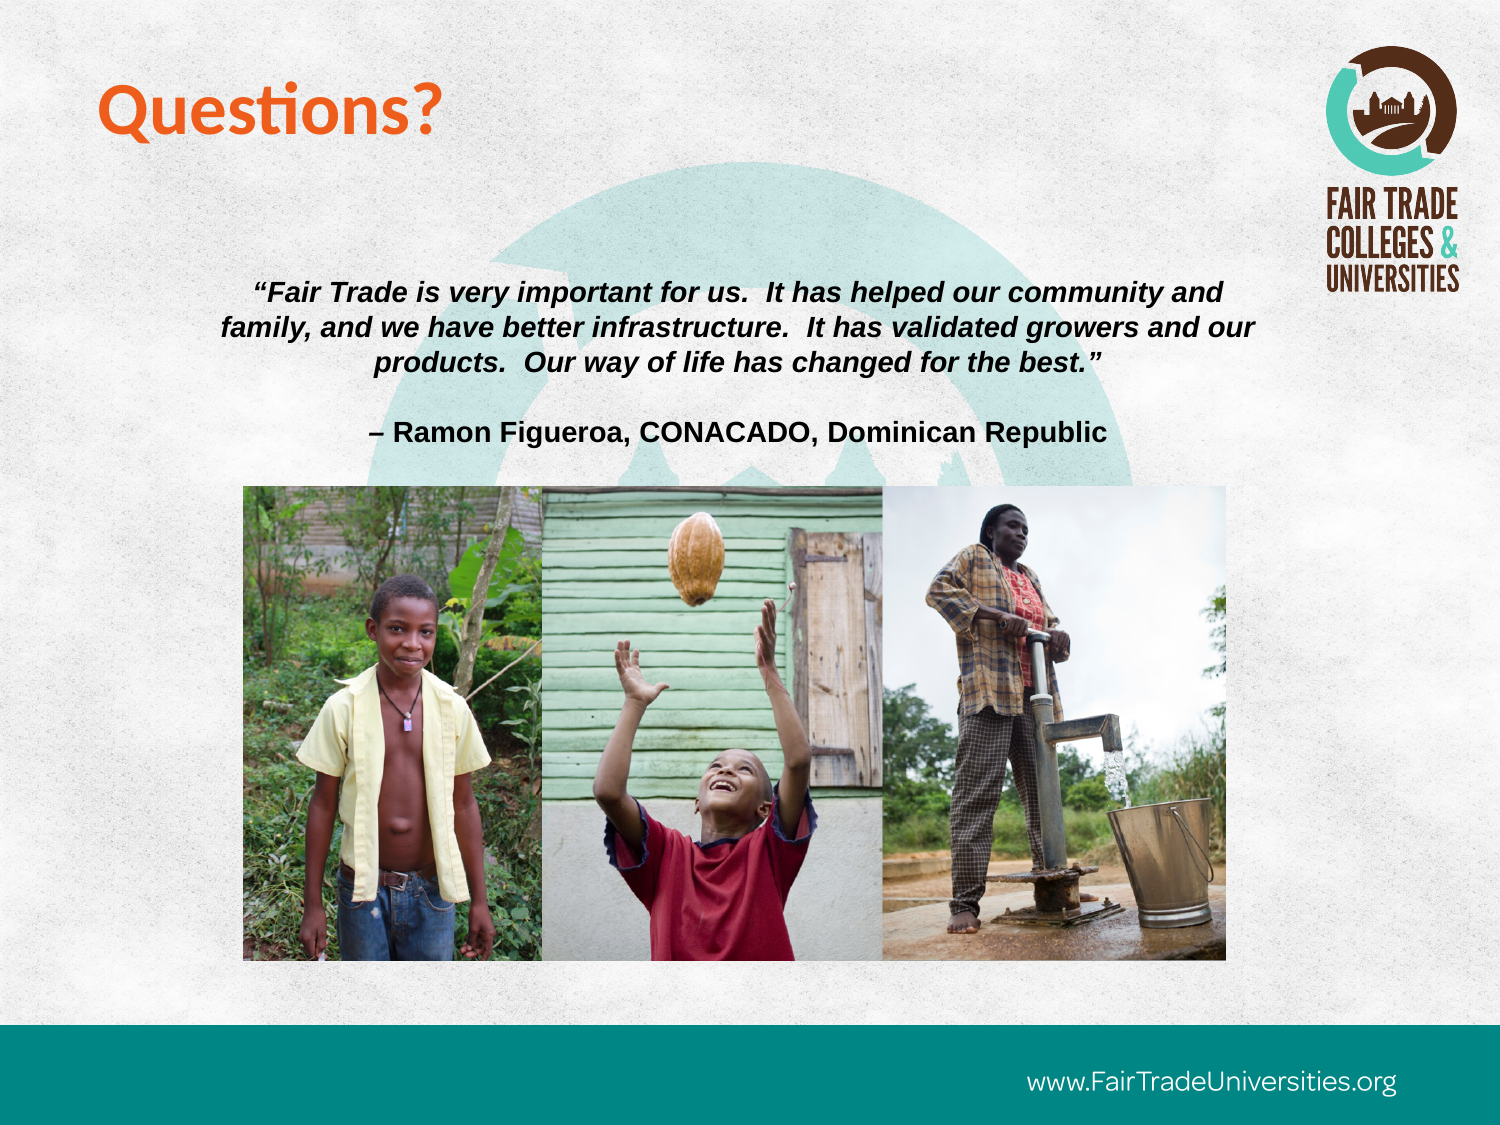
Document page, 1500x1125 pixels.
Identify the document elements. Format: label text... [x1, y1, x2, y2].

picture [0, 0, 1500, 1125]
text_box “Fair Trade is very important for us. It has helped our community and family, and we have better infrastructure. It has validated growers and our products. Our way of life has changed for the best.” – Ramon Figueroa, CONACADO, Dominican Republic [194, 265, 1283, 456]
text_box Questions? [83, 52, 1326, 158]
